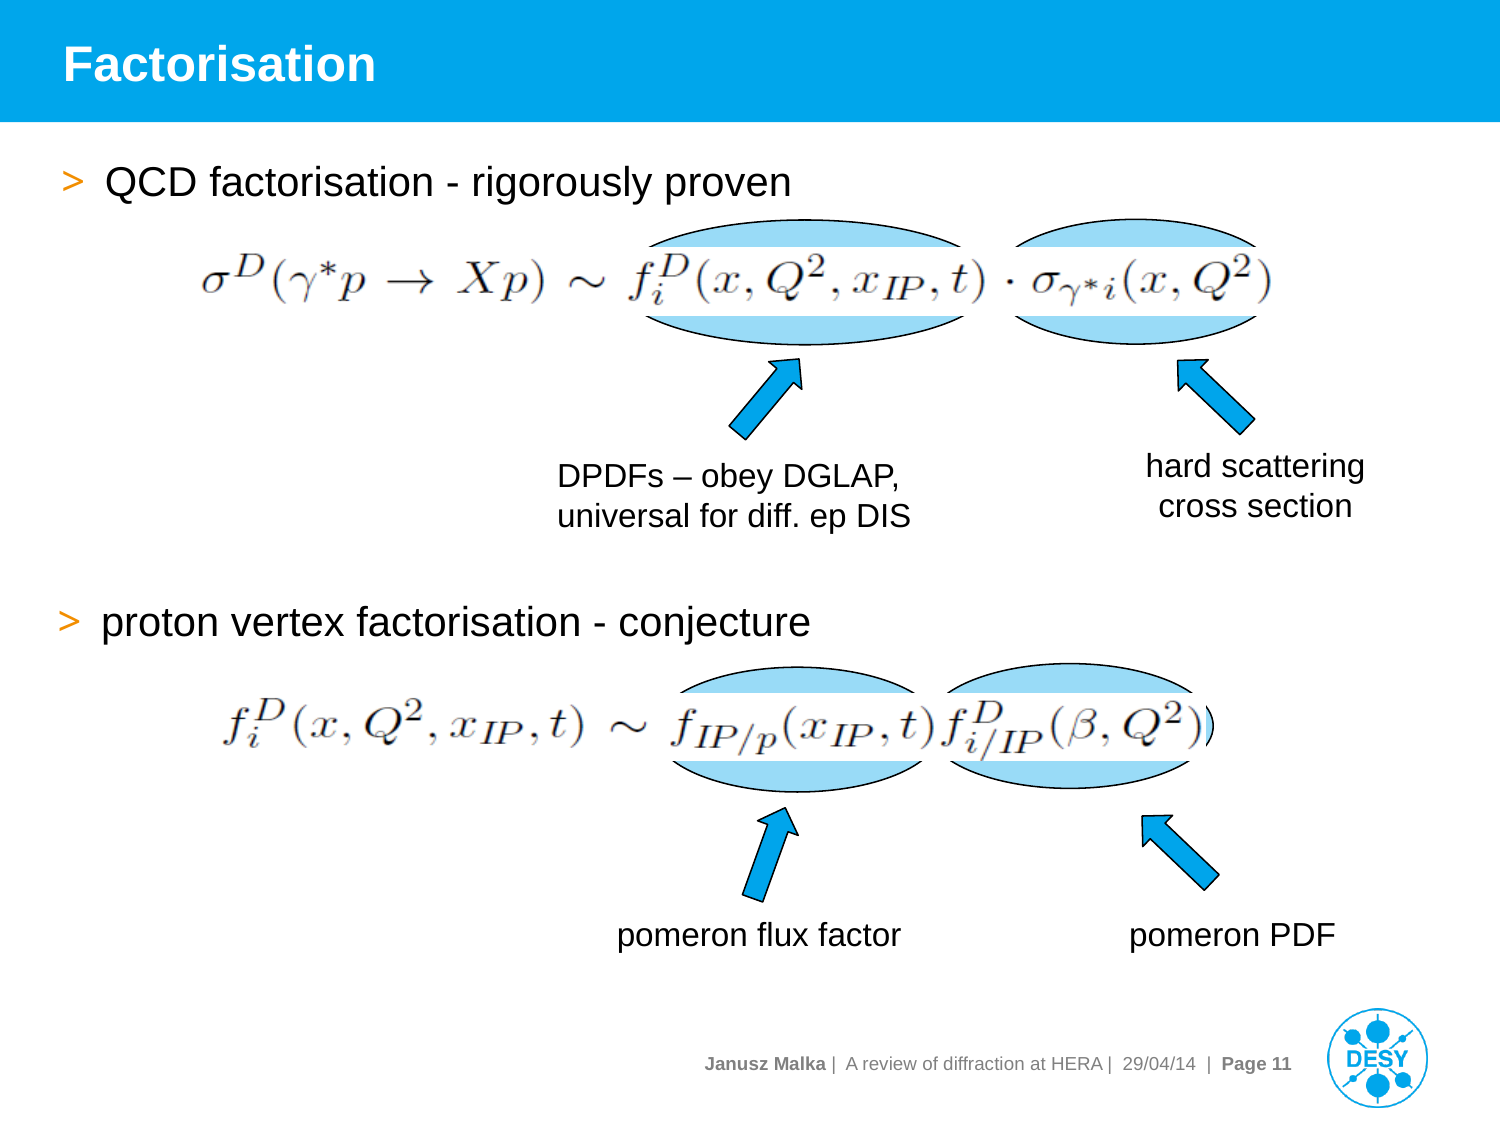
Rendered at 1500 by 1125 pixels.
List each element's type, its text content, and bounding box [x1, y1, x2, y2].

picture [204, 693, 1206, 761]
list QCD factorisation - rigorously proven [46, 147, 1444, 222]
text_box [665, 324, 945, 345]
text_box [742, 807, 799, 903]
text_box [1142, 815, 1220, 891]
text_box [951, 664, 1189, 691]
picture [1387, 1008, 1428, 1046]
text_box [688, 770, 907, 792]
picture [1330, 1011, 1426, 1106]
picture [1327, 1008, 1368, 1049]
text_box [684, 667, 911, 691]
text_box [968, 770, 1172, 789]
title Factorisation [47, 16, 1446, 107]
text_box pomeron flux factor [601, 866, 920, 961]
text_box [1030, 324, 1242, 345]
text_box [729, 358, 802, 440]
picture [1327, 1068, 1365, 1108]
text_box pomeron PDF [1114, 866, 1379, 961]
text_box proton vertex factorisation - conjecture [42, 587, 1441, 664]
text_box [652, 222, 958, 246]
text_box [1177, 359, 1255, 435]
text_box DPDFs – obey DGLAP, universal for diff. ep DIS [542, 446, 928, 542]
text_box [1018, 222, 1254, 246]
picture [190, 247, 1280, 316]
picture [1391, 1071, 1428, 1108]
text_box hard scattering cross section [1127, 436, 1394, 532]
